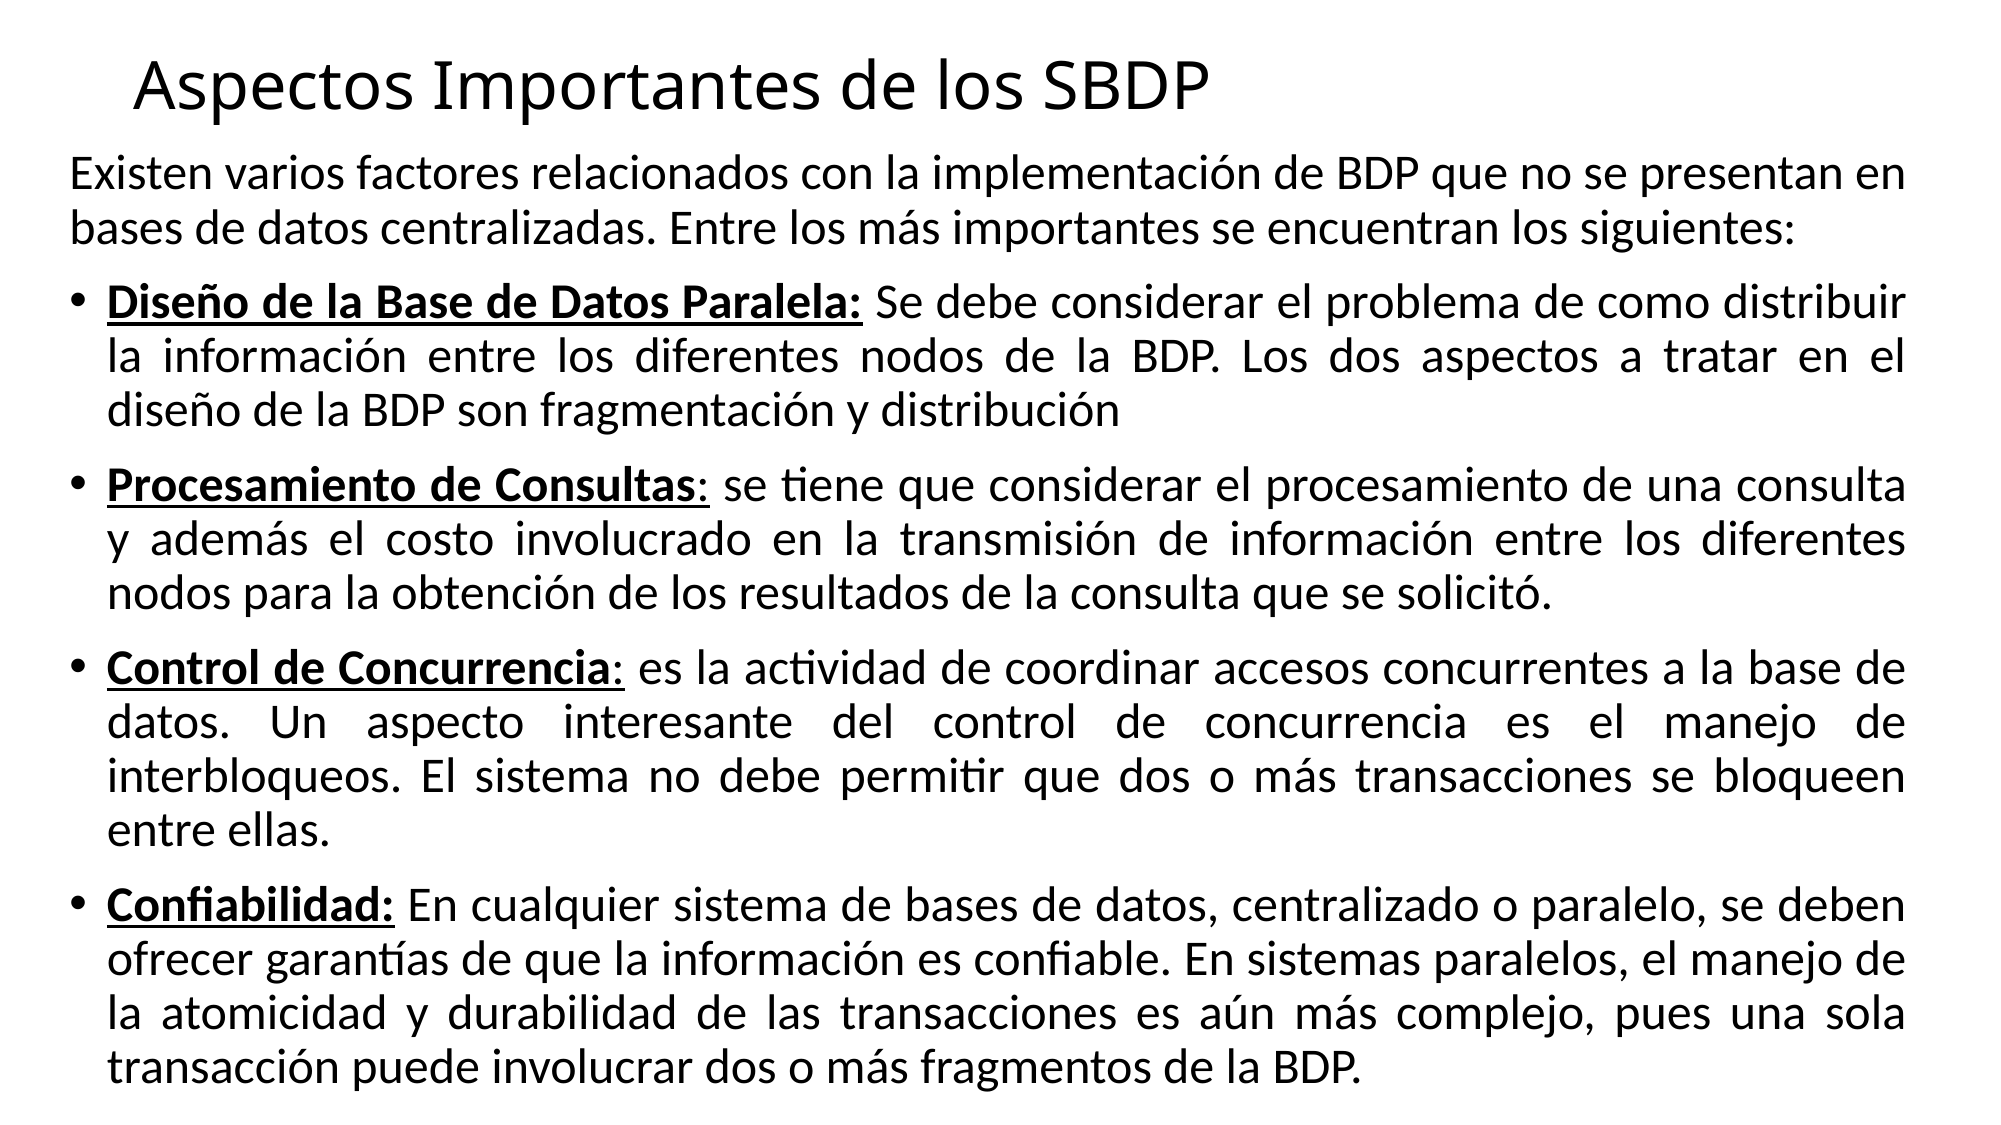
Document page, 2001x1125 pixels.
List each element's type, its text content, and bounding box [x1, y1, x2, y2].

list Existen varios factores relacionados con la implementación de BDP que no se presentan en bases de datos centralizadas. Entre los más importantes se encuentran los siguientes: Diseño de la Base de Datos Paralela: Se debe considerar el problema de como distribuir la información entre los diferentes nodos de la BDP. Los dos aspectos a tratar en el diseño de la BDP son fragmentación y distribución Procesamiento de Consultas: se tiene que considerar el procesamiento de una consulta y además el costo involucrado en la transmisión de información entre los diferentes nodos para la obtención de los resultados de la consulta que se solicitó. Control de Concurrencia: es la actividad de coordinar accesos concurrentes a la base de datos. Un aspecto interesante del control de concurrencia es el manejo de interbloqueos. El sistema no debe permitir que dos o más transacciones se bloqueen entre ellas. Confiabilidad: En cualquier sistema de bases de datos, centralizado o paralelo, se deben ofrecer garantías de que la información es confiable. En sistemas paralelos, el manejo de la atomicidad y durabilidad de las transacciones es aún más complejo, pues una sola transacción puede involucrar dos o más fragmentos de la BDP. [54, 139, 1923, 1125]
title Aspectos Importantes de los SBDP [118, 36, 1844, 139]
